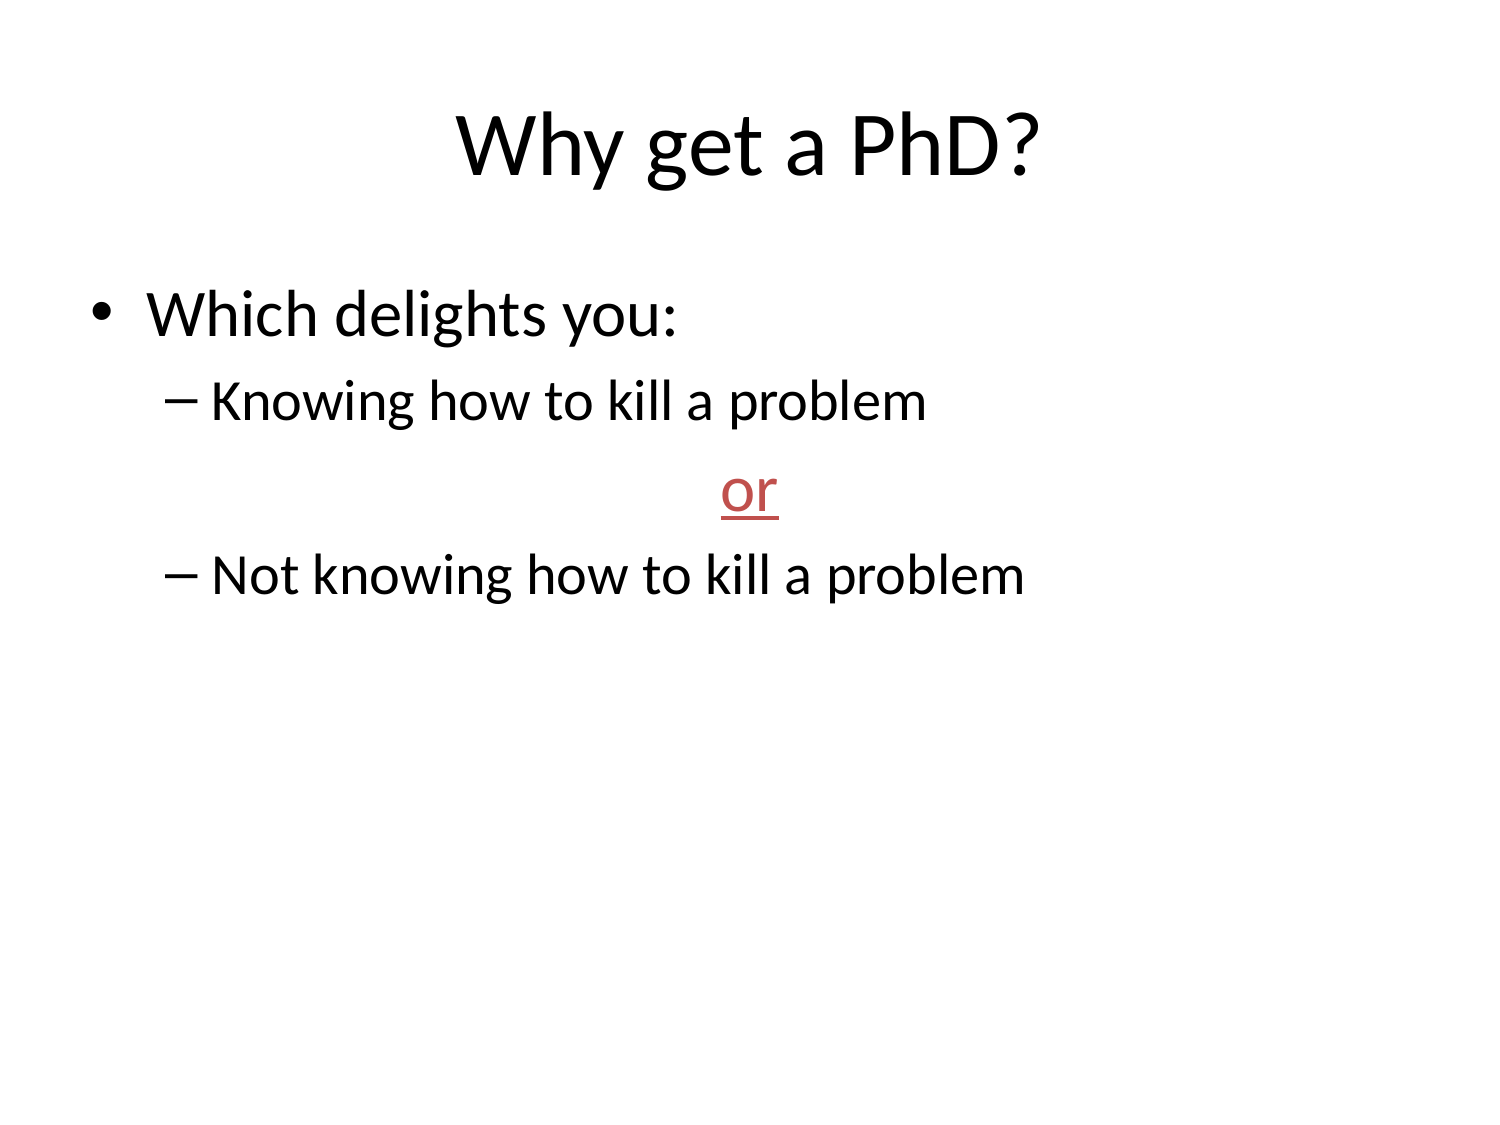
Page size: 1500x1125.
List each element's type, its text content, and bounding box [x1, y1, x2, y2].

title Why get a PhD? [75, 45, 1425, 233]
list Which delights you: Knowing how to kill a problem or Not knowing how to kill a problem [75, 262, 1425, 1005]
